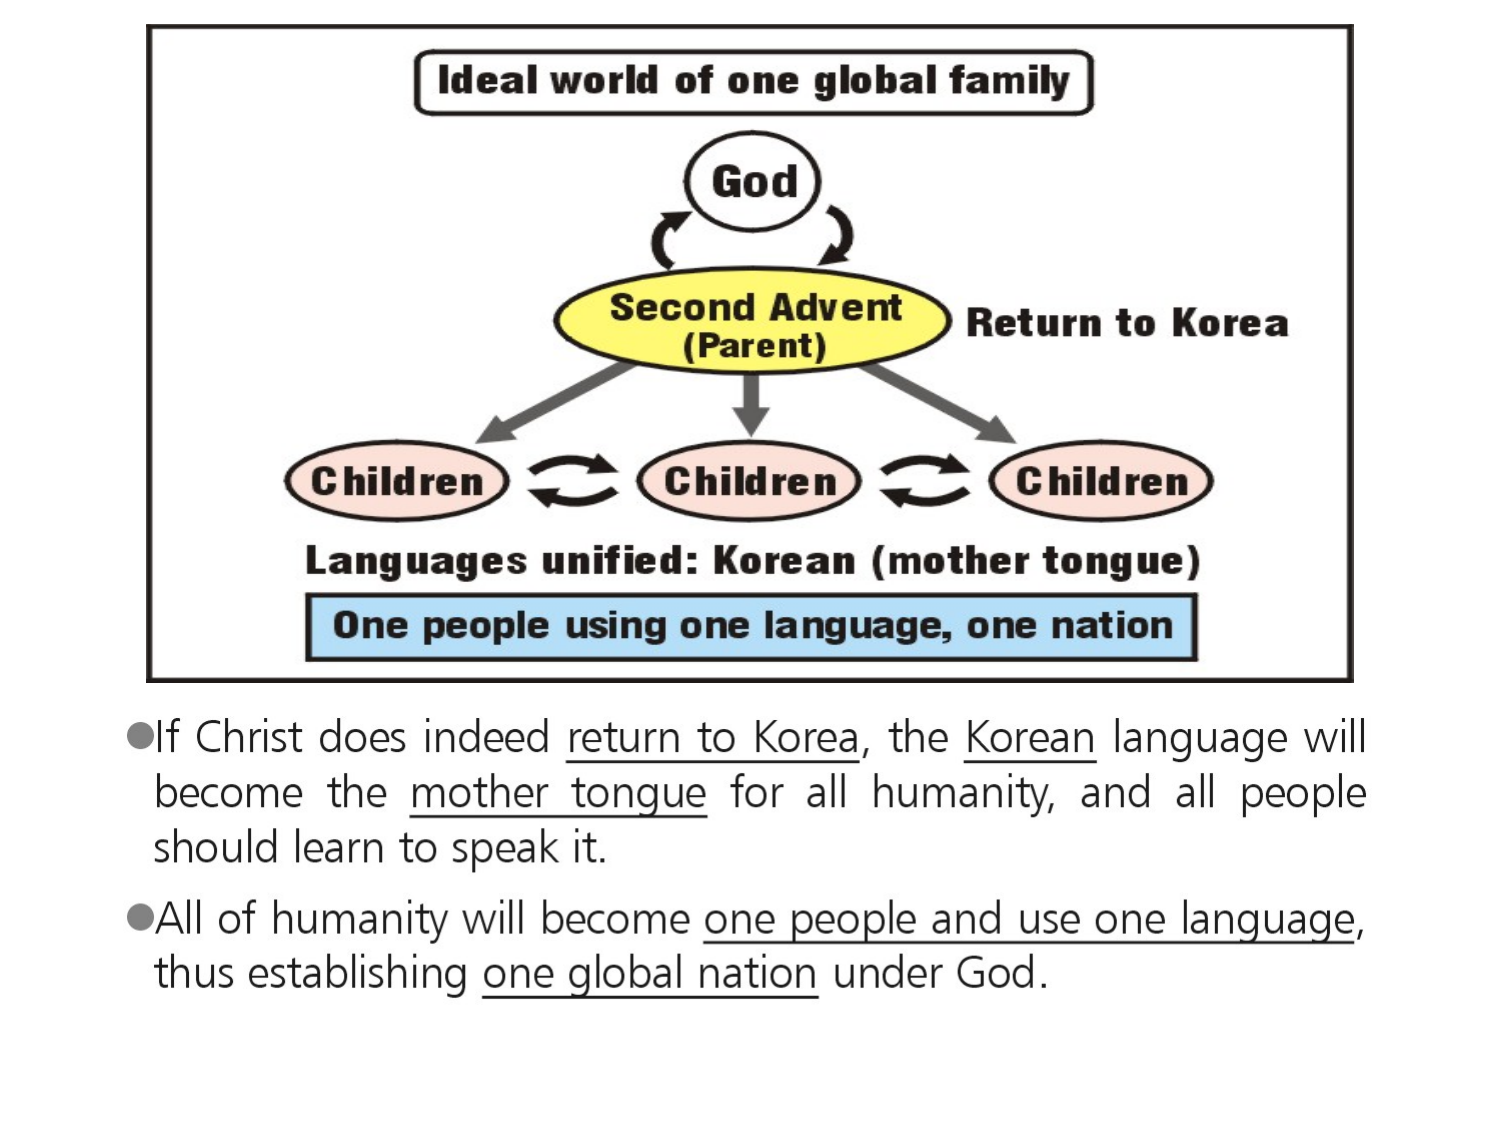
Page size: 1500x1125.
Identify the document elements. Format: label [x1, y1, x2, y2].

picture [123, 708, 1381, 1092]
picture [146, 24, 1354, 684]
